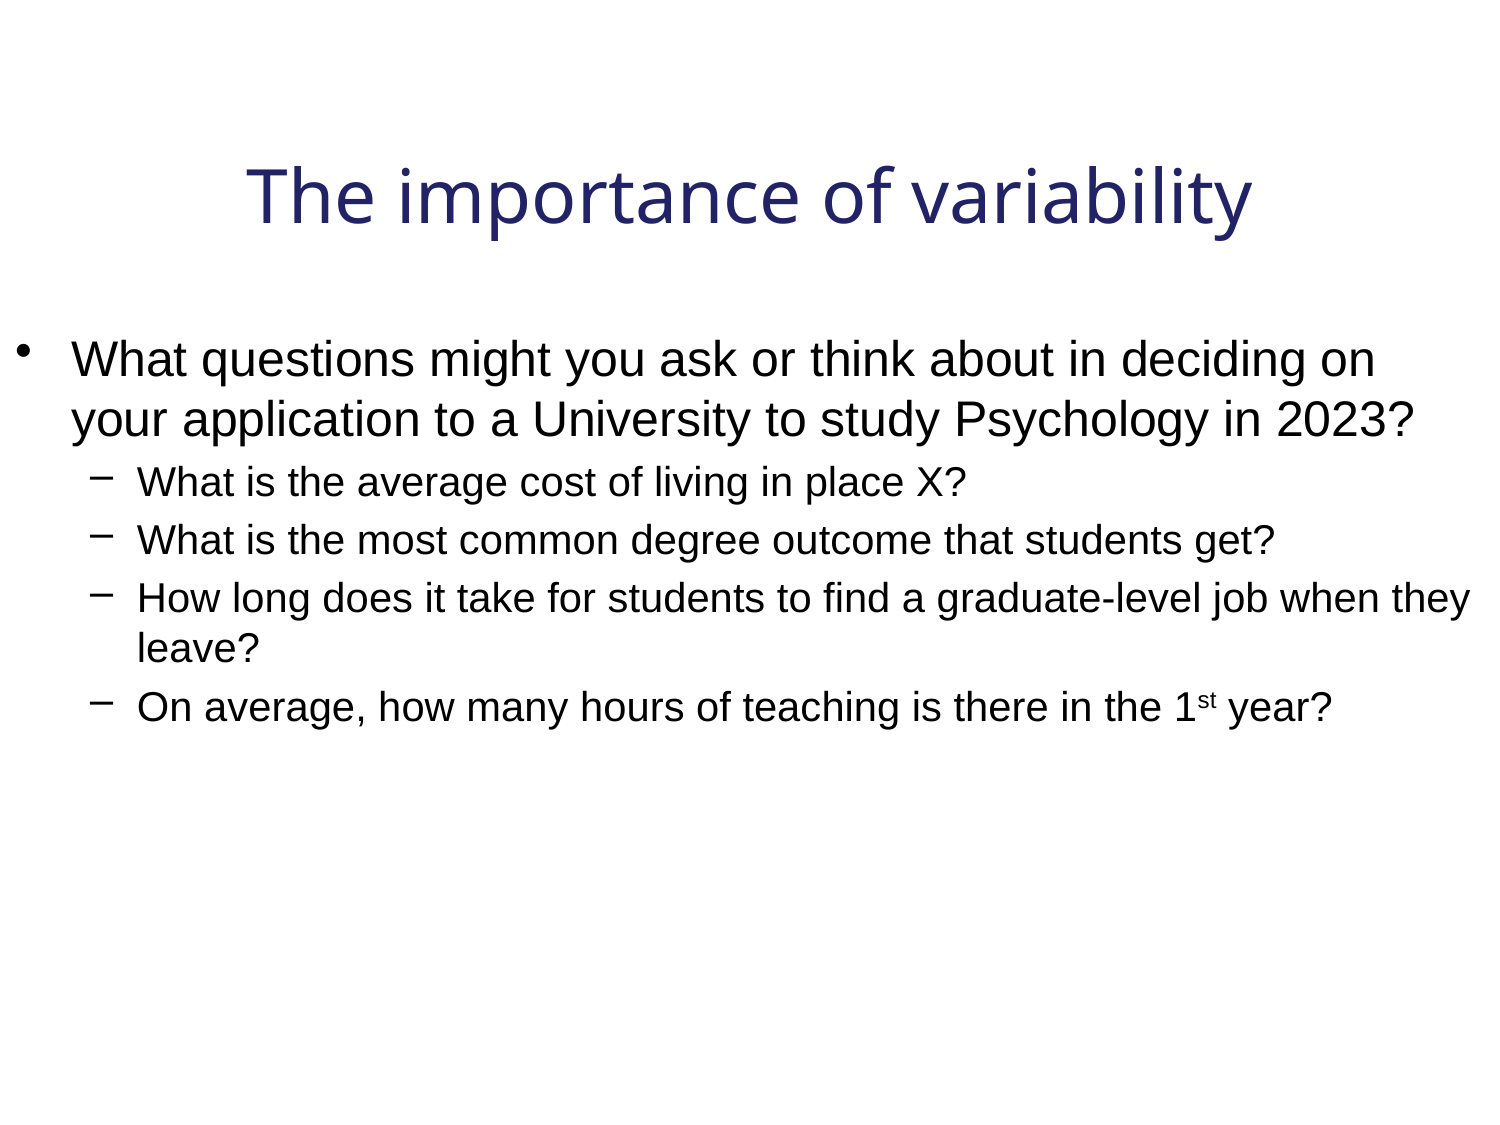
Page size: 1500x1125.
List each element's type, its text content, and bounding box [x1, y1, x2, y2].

title The importance of variability [0, 99, 1500, 288]
list What questions might you ask or think about in deciding on your application to a University to study Psychology in 2023? What is the average cost of living in place X? What is the most common degree outcome that students get? How long does it take for students to find a graduate-level job when they leave? On average, how many hours of teaching is there in the 1st year? [0, 318, 1500, 994]
